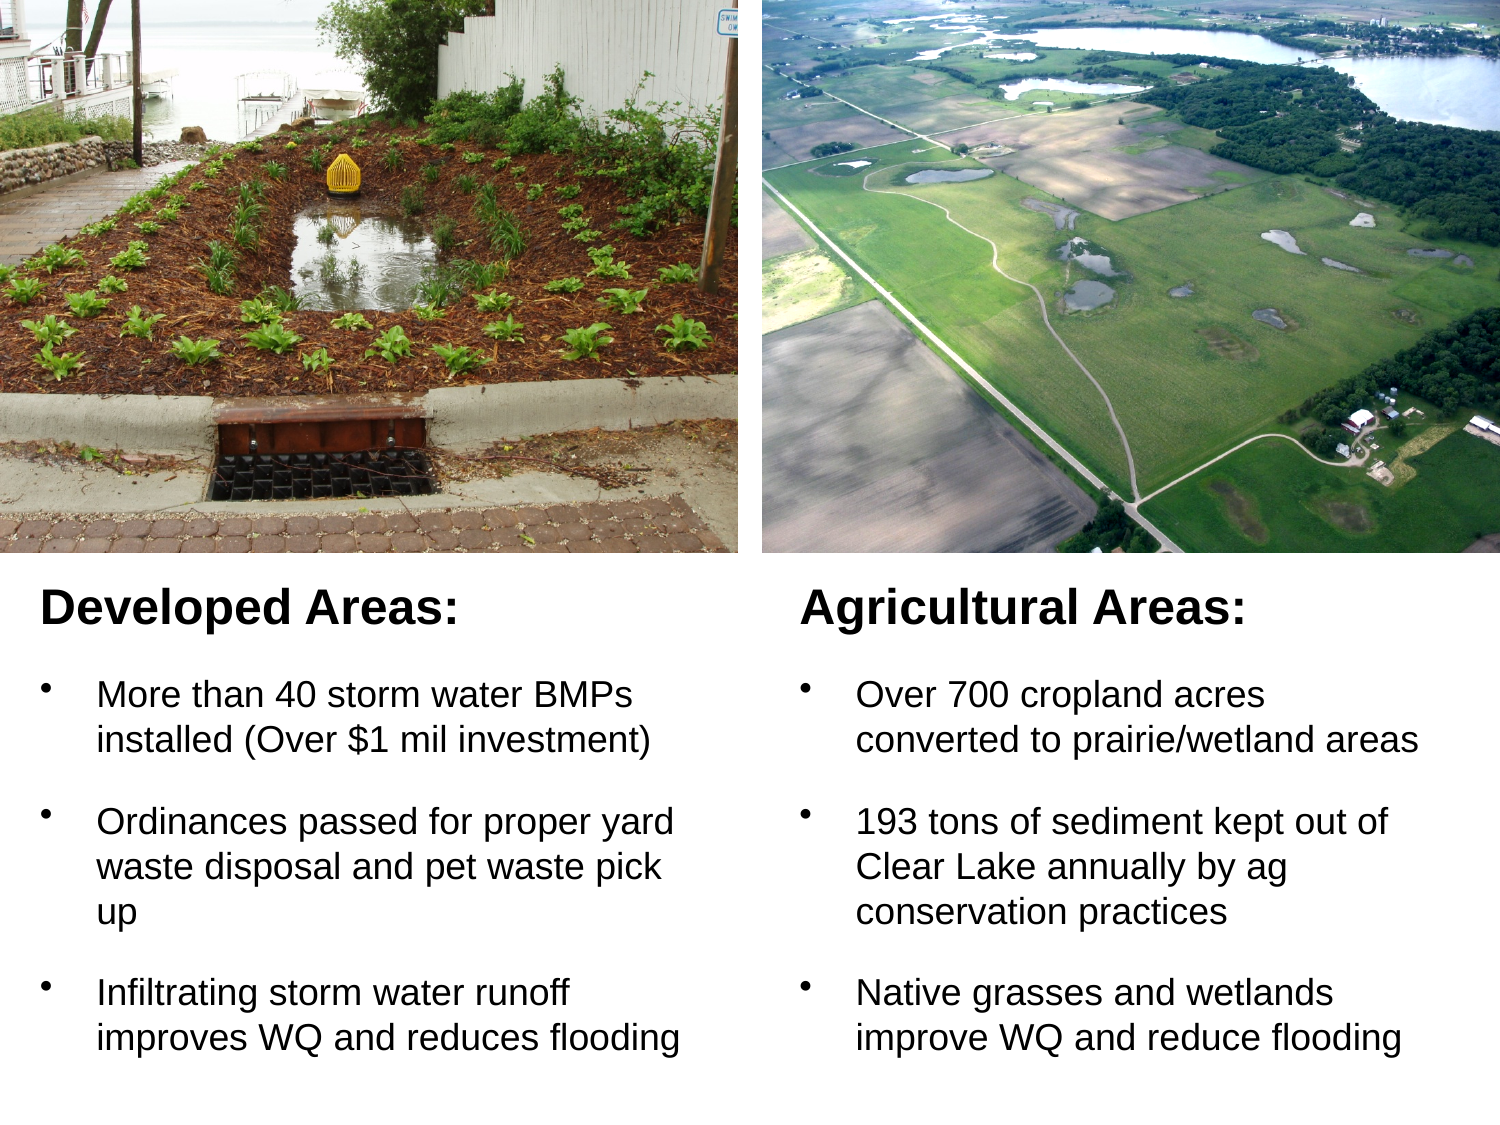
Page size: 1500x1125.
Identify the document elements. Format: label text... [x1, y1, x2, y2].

list Over 700 cropland acres converted to prairie/wetland areas 193 tons of sediment kept out of Clear Lake annually by ag conservation practices Native grasses and wetlands improve WQ and reduce flooding [784, 662, 1448, 1076]
list Agricultural Areas: [784, 574, 1448, 643]
picture [762, 0, 1500, 554]
picture [0, 0, 738, 554]
list Developed Areas: [24, 562, 688, 643]
list More than 40 storm water BMPs installed (Over $1 mil investment) Ordinances passed for proper yard waste disposal and pet waste pick up Infiltrating storm water runoff improves WQ and reduces flooding [24, 662, 701, 1088]
